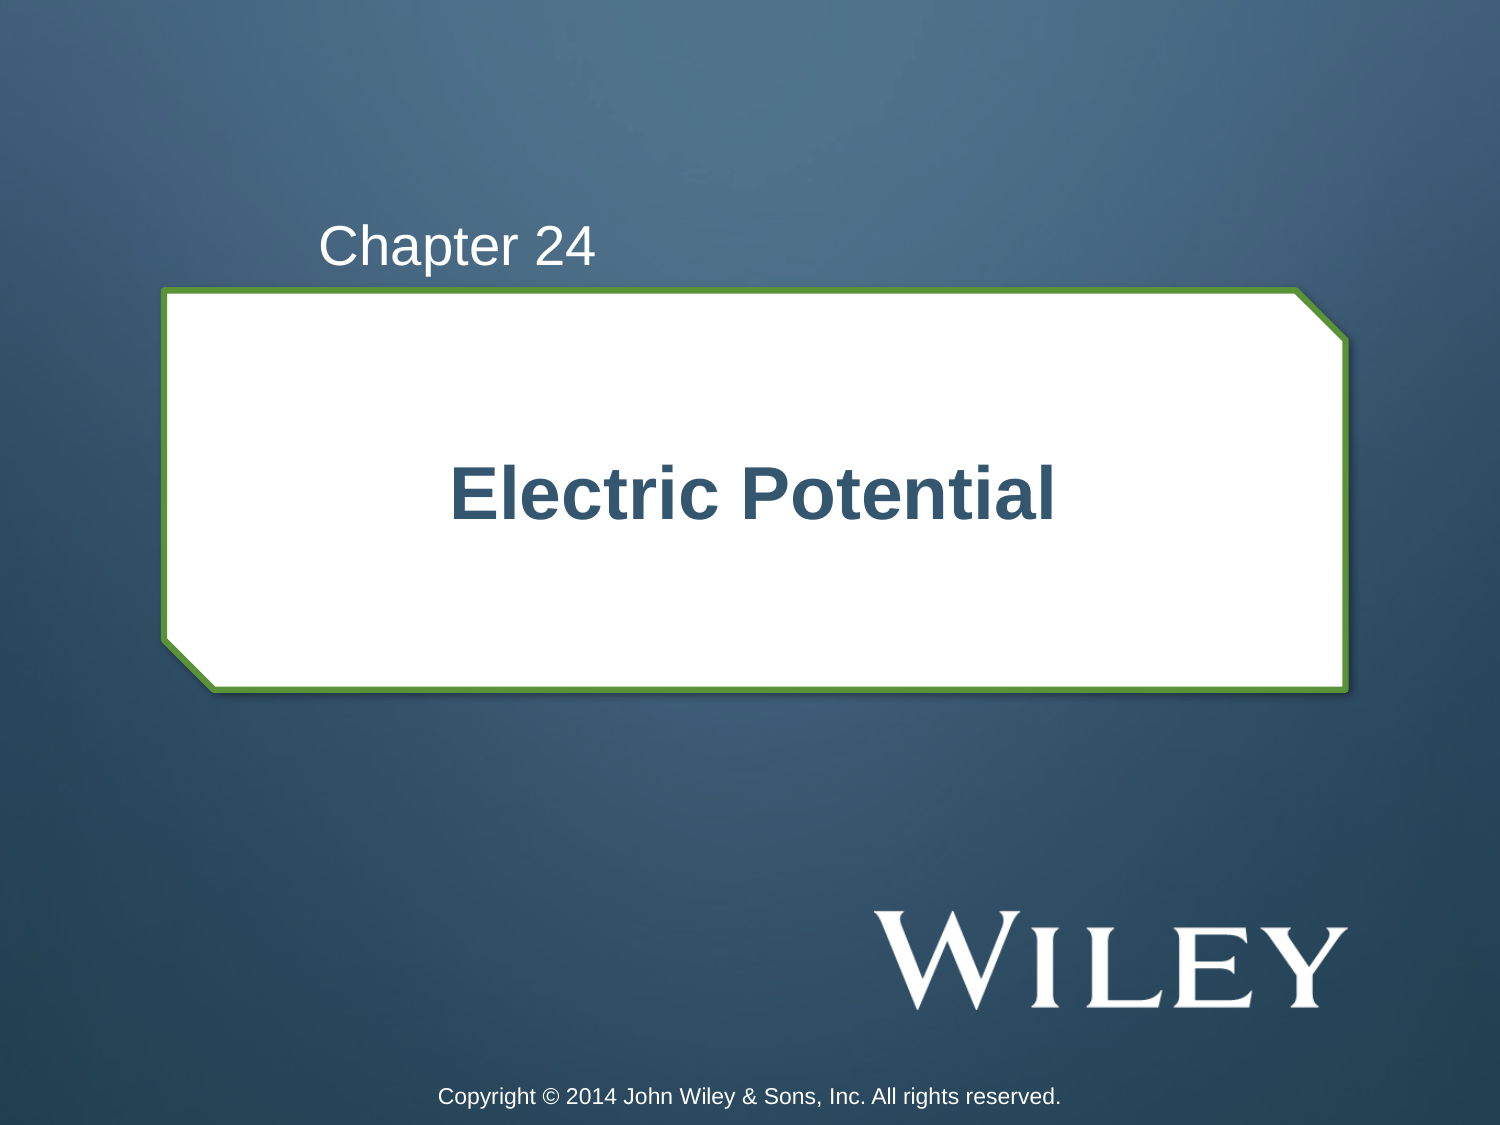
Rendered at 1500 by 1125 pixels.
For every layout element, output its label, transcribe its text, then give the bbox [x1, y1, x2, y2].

text_box [164, 290, 1346, 690]
title Electric Potential [193, 324, 1313, 659]
subtitle Chapter 24 [318, 199, 1500, 291]
picture [0, 0, 1500, 1125]
footer Copyright © 2014 John Wiley & Sons, Inc. All rights reserved. [237, 1064, 1263, 1125]
